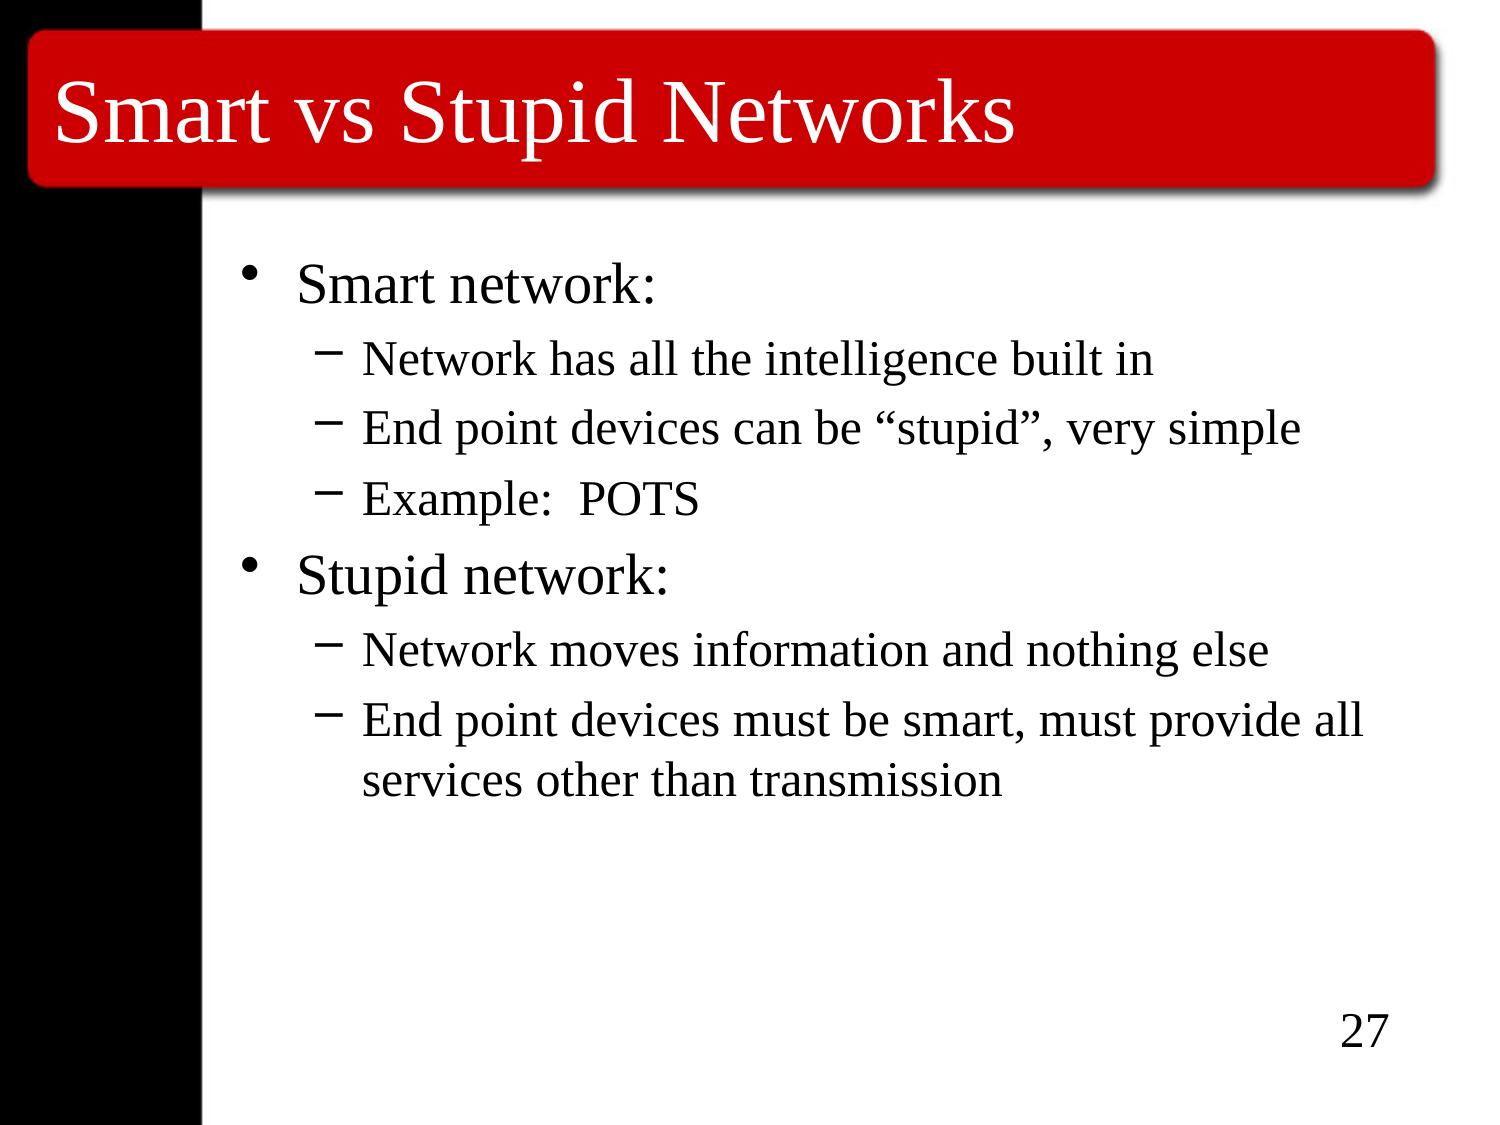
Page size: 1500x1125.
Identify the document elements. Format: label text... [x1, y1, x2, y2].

title Smart vs Stupid Networks [37, 12, 1313, 200]
list Smart network: Network has all the intelligence built in End point devices can be “stupid”, very simple Example: POTS Stupid network: Network moves information and nothing else End point devices must be smart, must provide all services other than transmission [225, 237, 1425, 843]
picture [0, 0, 1500, 1125]
